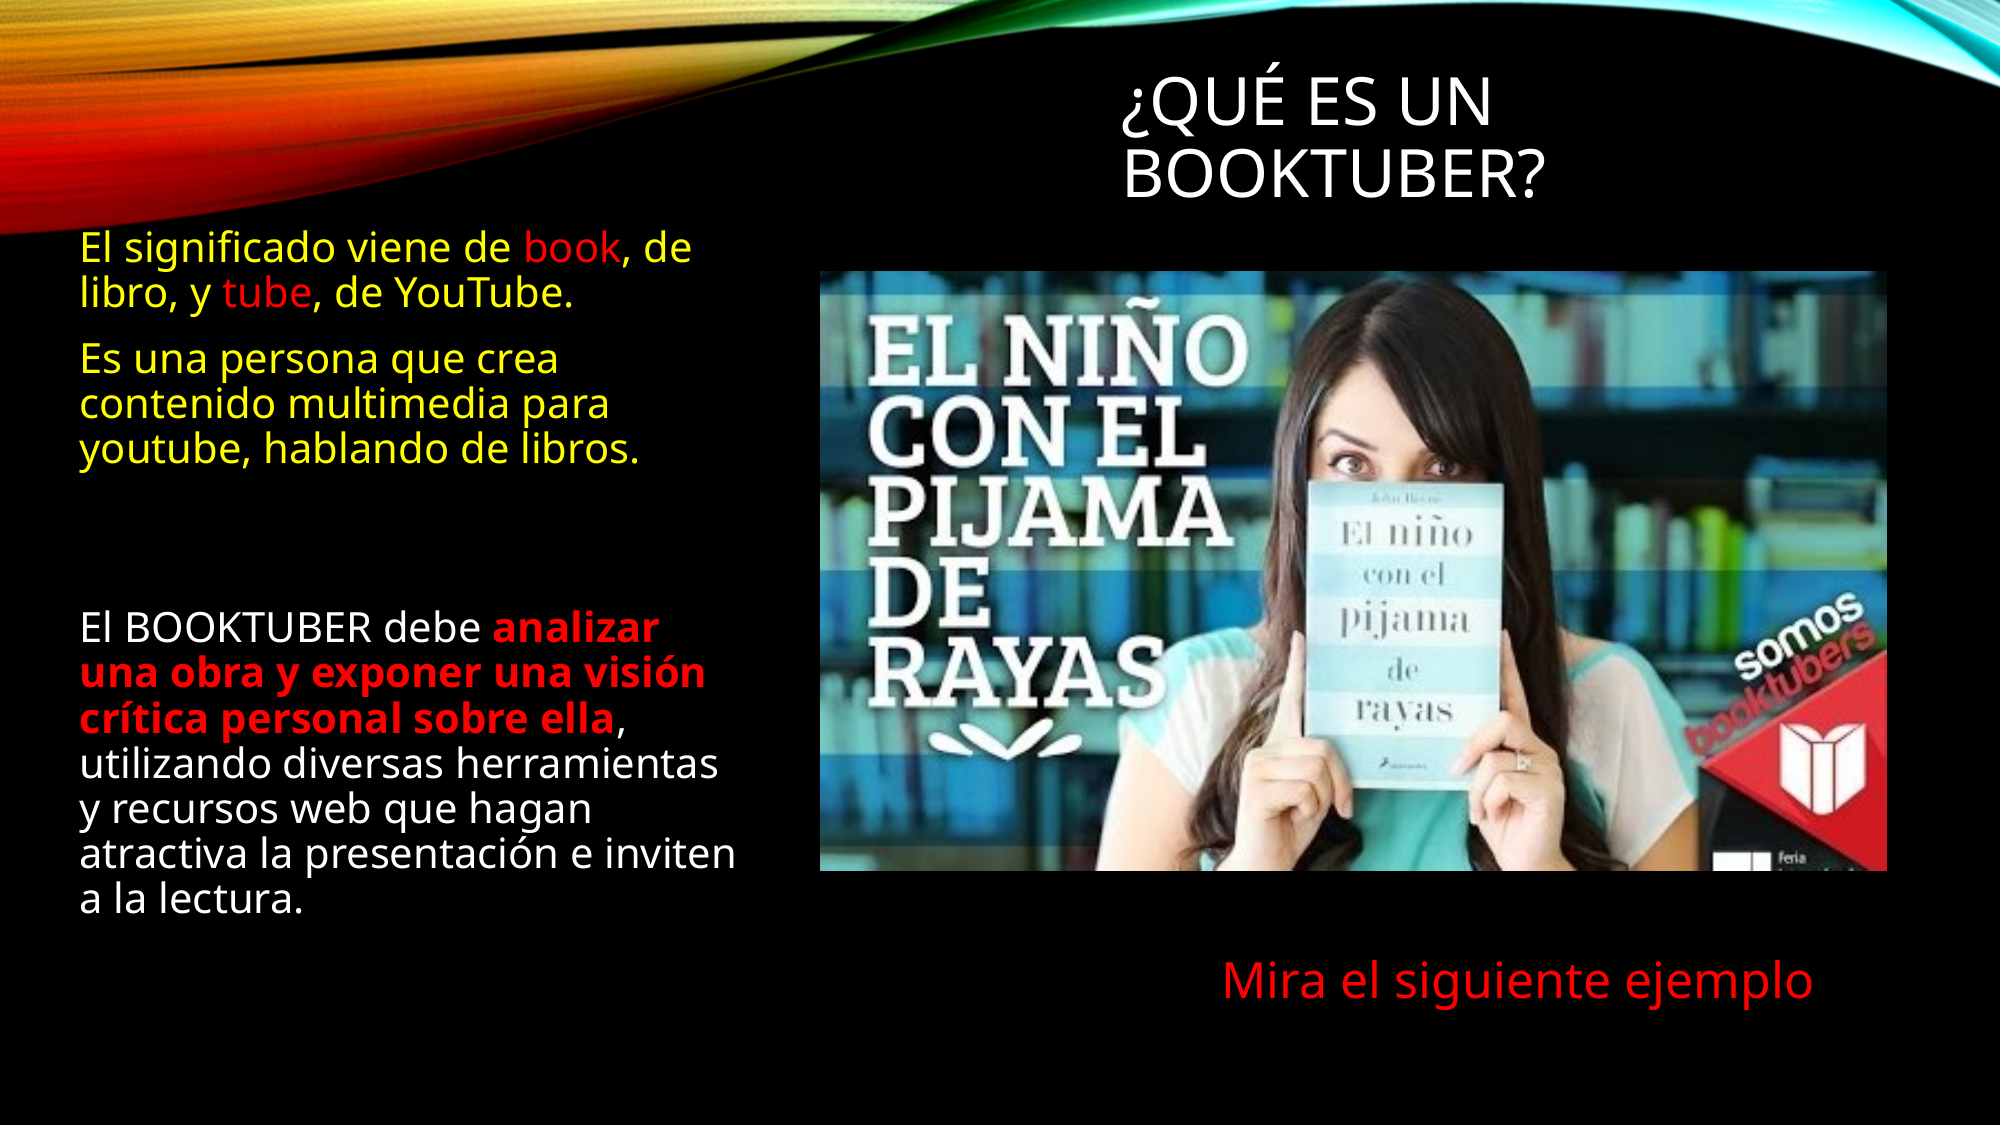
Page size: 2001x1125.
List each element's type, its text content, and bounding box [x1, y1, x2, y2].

text_box Mira el siguiente ejemplo [1206, 941, 1888, 1016]
list El significado viene de book, de libro, y tube, de YouTube. Es una persona que crea contenido multimedia para youtube, hablando de libros. El BOOKTUBER debe analizar una obra y exponer una visión crítica personal sobre ella, utilizando diversas herramientas y recursos web que hagan atractiva la presentación e inviten a la lectura. [64, 219, 763, 1081]
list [819, 270, 1888, 872]
title ¿Qué es un booktuber? [1105, 47, 1781, 219]
picture [0, 0, 2000, 237]
